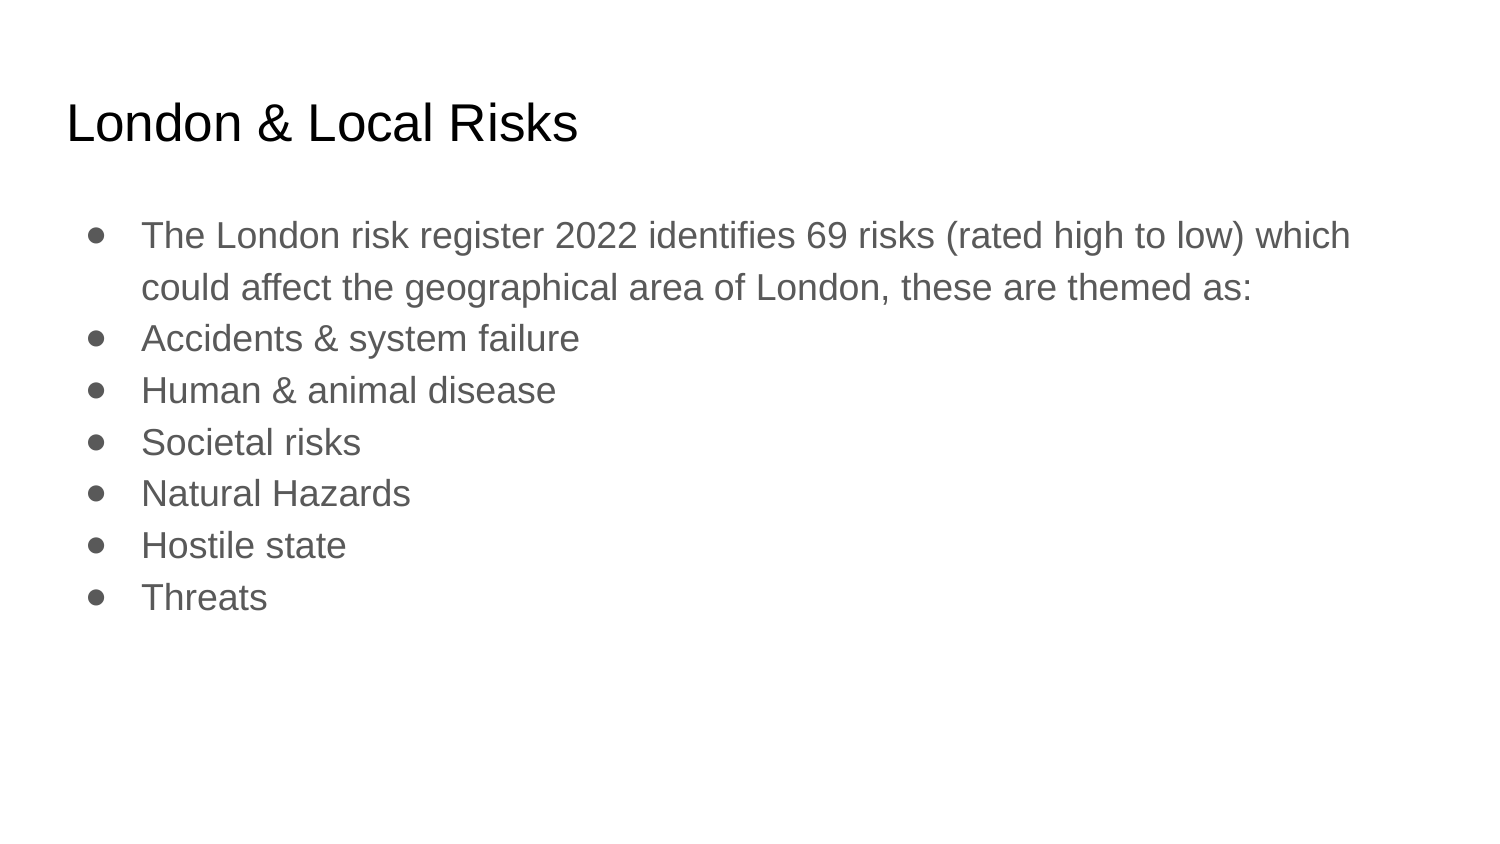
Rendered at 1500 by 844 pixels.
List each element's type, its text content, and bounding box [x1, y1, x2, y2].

title London & Local Risks [51, 72, 1449, 167]
list The London risk register 2022 identifies 69 risks (rated high to low) which could affect the geographical area of London, these are themed as: Accidents & system failure Human & animal disease Societal risks Natural Hazards Hostile state Threats [51, 189, 1449, 750]
